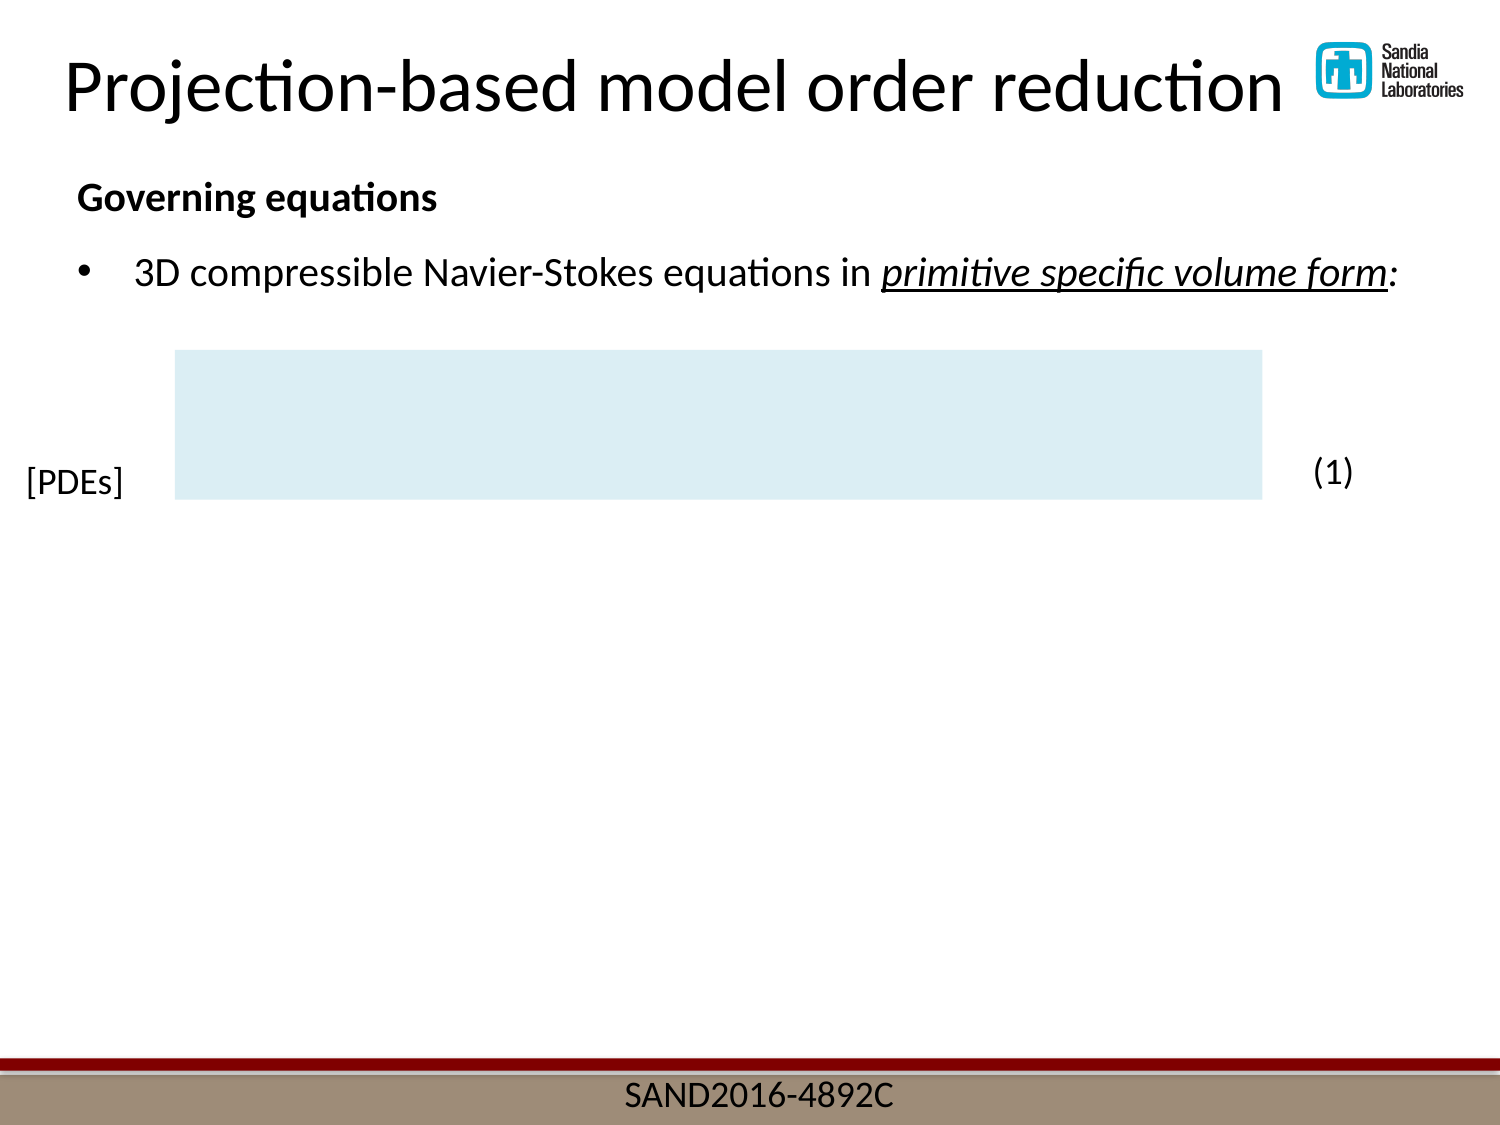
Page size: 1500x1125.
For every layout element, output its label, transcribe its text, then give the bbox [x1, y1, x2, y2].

picture [1400, 37, 1467, 105]
text_box (1) [1298, 439, 1473, 500]
text_box [PDEs] [0, 449, 175, 510]
text_box Projection-based model order reduction [50, 0, 1400, 163]
text_box Governing equations 3D compressible Navier-Stokes equations in primitive specific volume form: [62, 162, 1463, 963]
text_box SAND2016-4892C [424, 1062, 1094, 1123]
